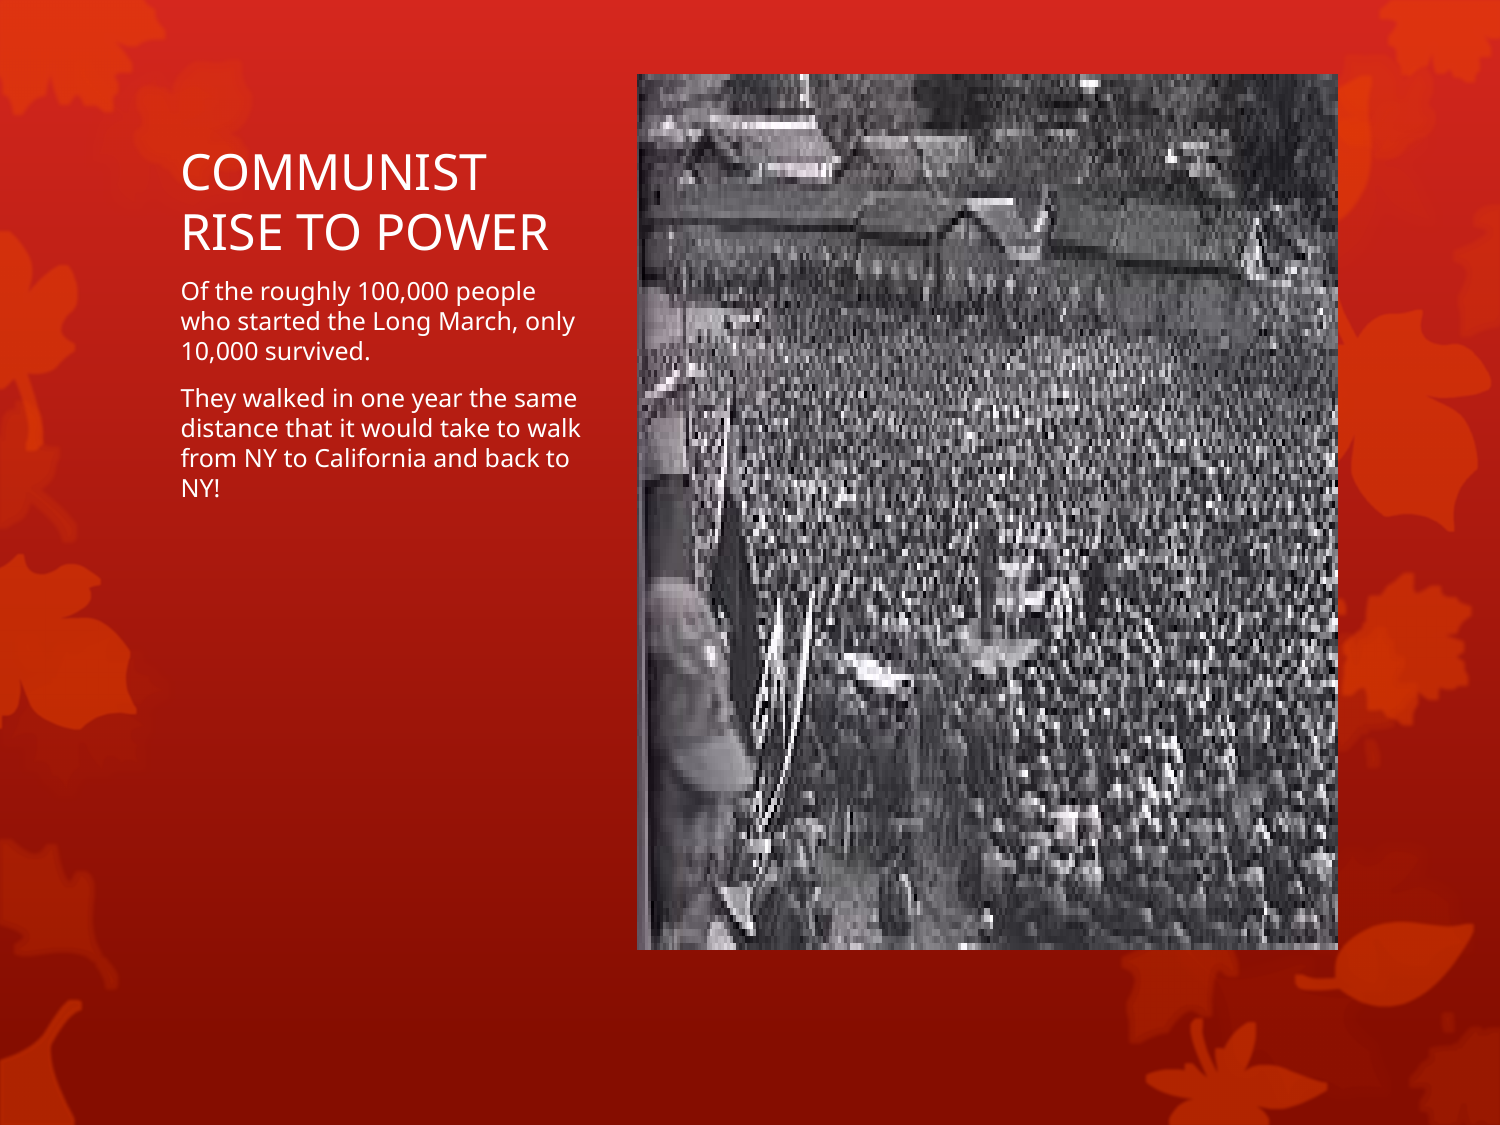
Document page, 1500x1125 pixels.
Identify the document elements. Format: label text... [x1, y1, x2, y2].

picture [636, 74, 1338, 951]
list Of the roughly 100,000 people who started the Long March, only 10,000 survived. They walked in one year the same distance that it would take to walk from NY to California and back to NY! [165, 267, 603, 962]
title COMMUNIST RISE TO POWER [165, 73, 603, 267]
